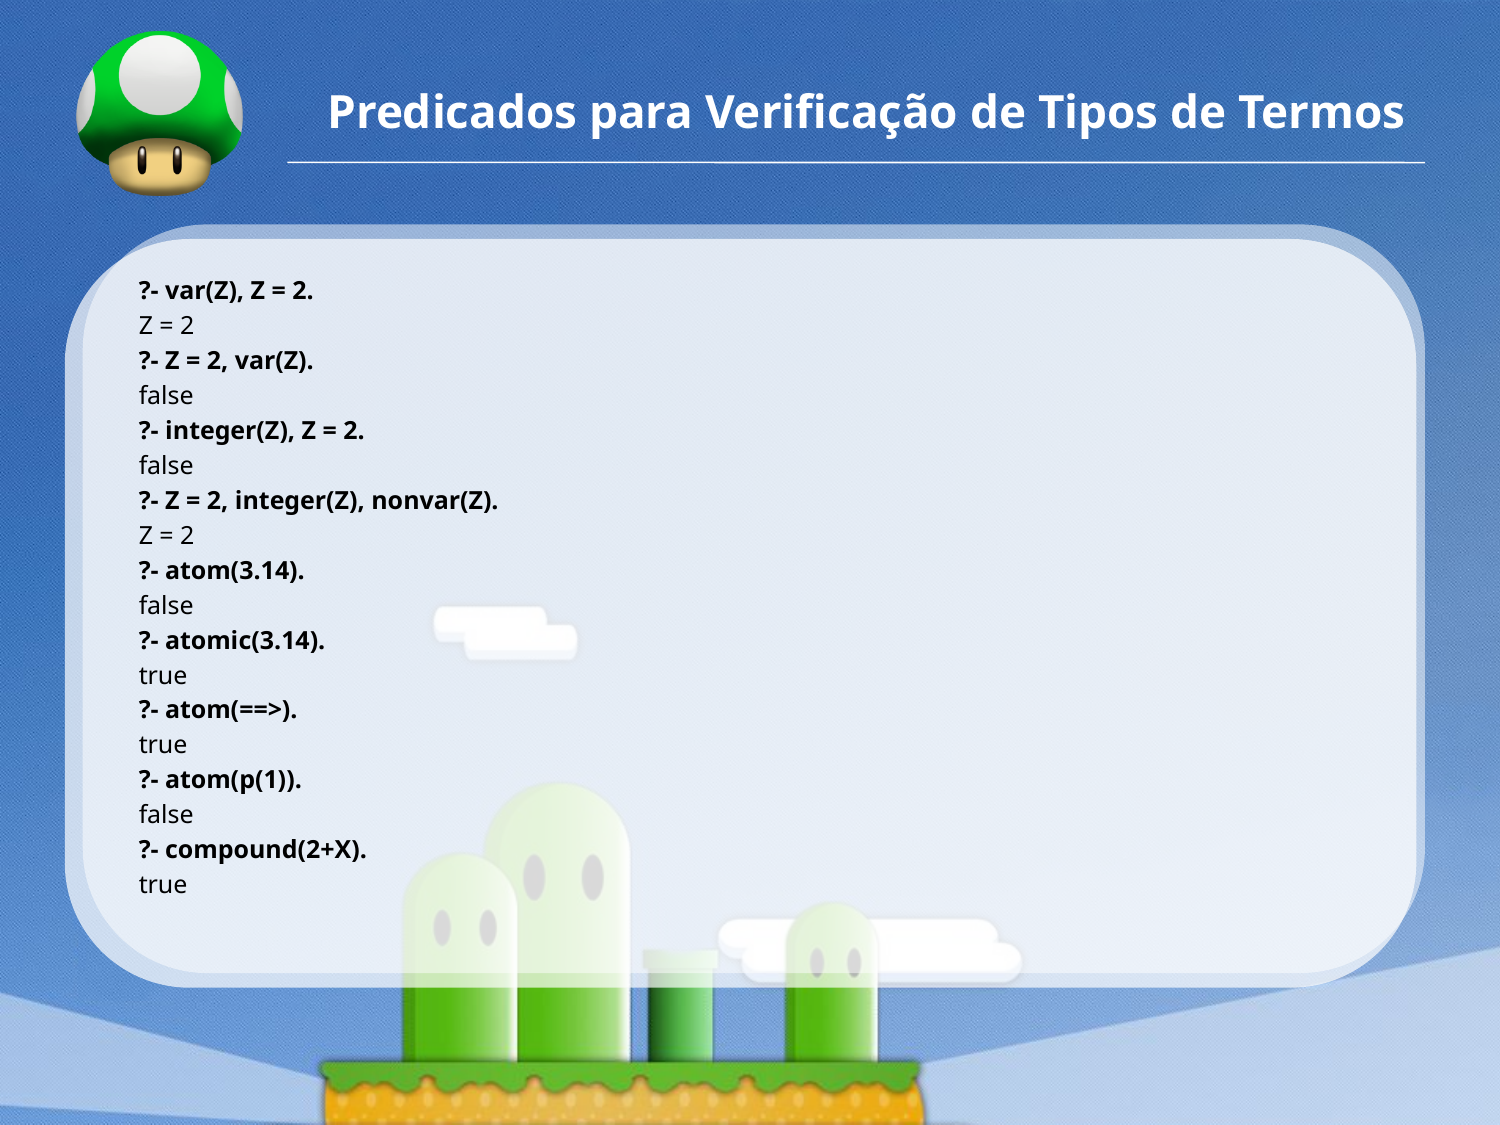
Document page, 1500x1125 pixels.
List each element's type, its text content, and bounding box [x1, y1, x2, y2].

picture [0, 0, 1500, 1125]
title Predicados para Verificação de Tipos de Termos [312, 37, 1426, 183]
list ?- var(Z), Z = 2. Z = 2 ?- Z = 2, var(Z). false ?- integer(Z), Z = 2. false ?- Z = 2, integer(Z), nonvar(Z). Z = 2 ?- atom(3.14). false ?- atomic(3.14). true ?- atom(==>). true ?- atom(p(1)). false ?- compound(2+X). true [123, 267, 1365, 941]
